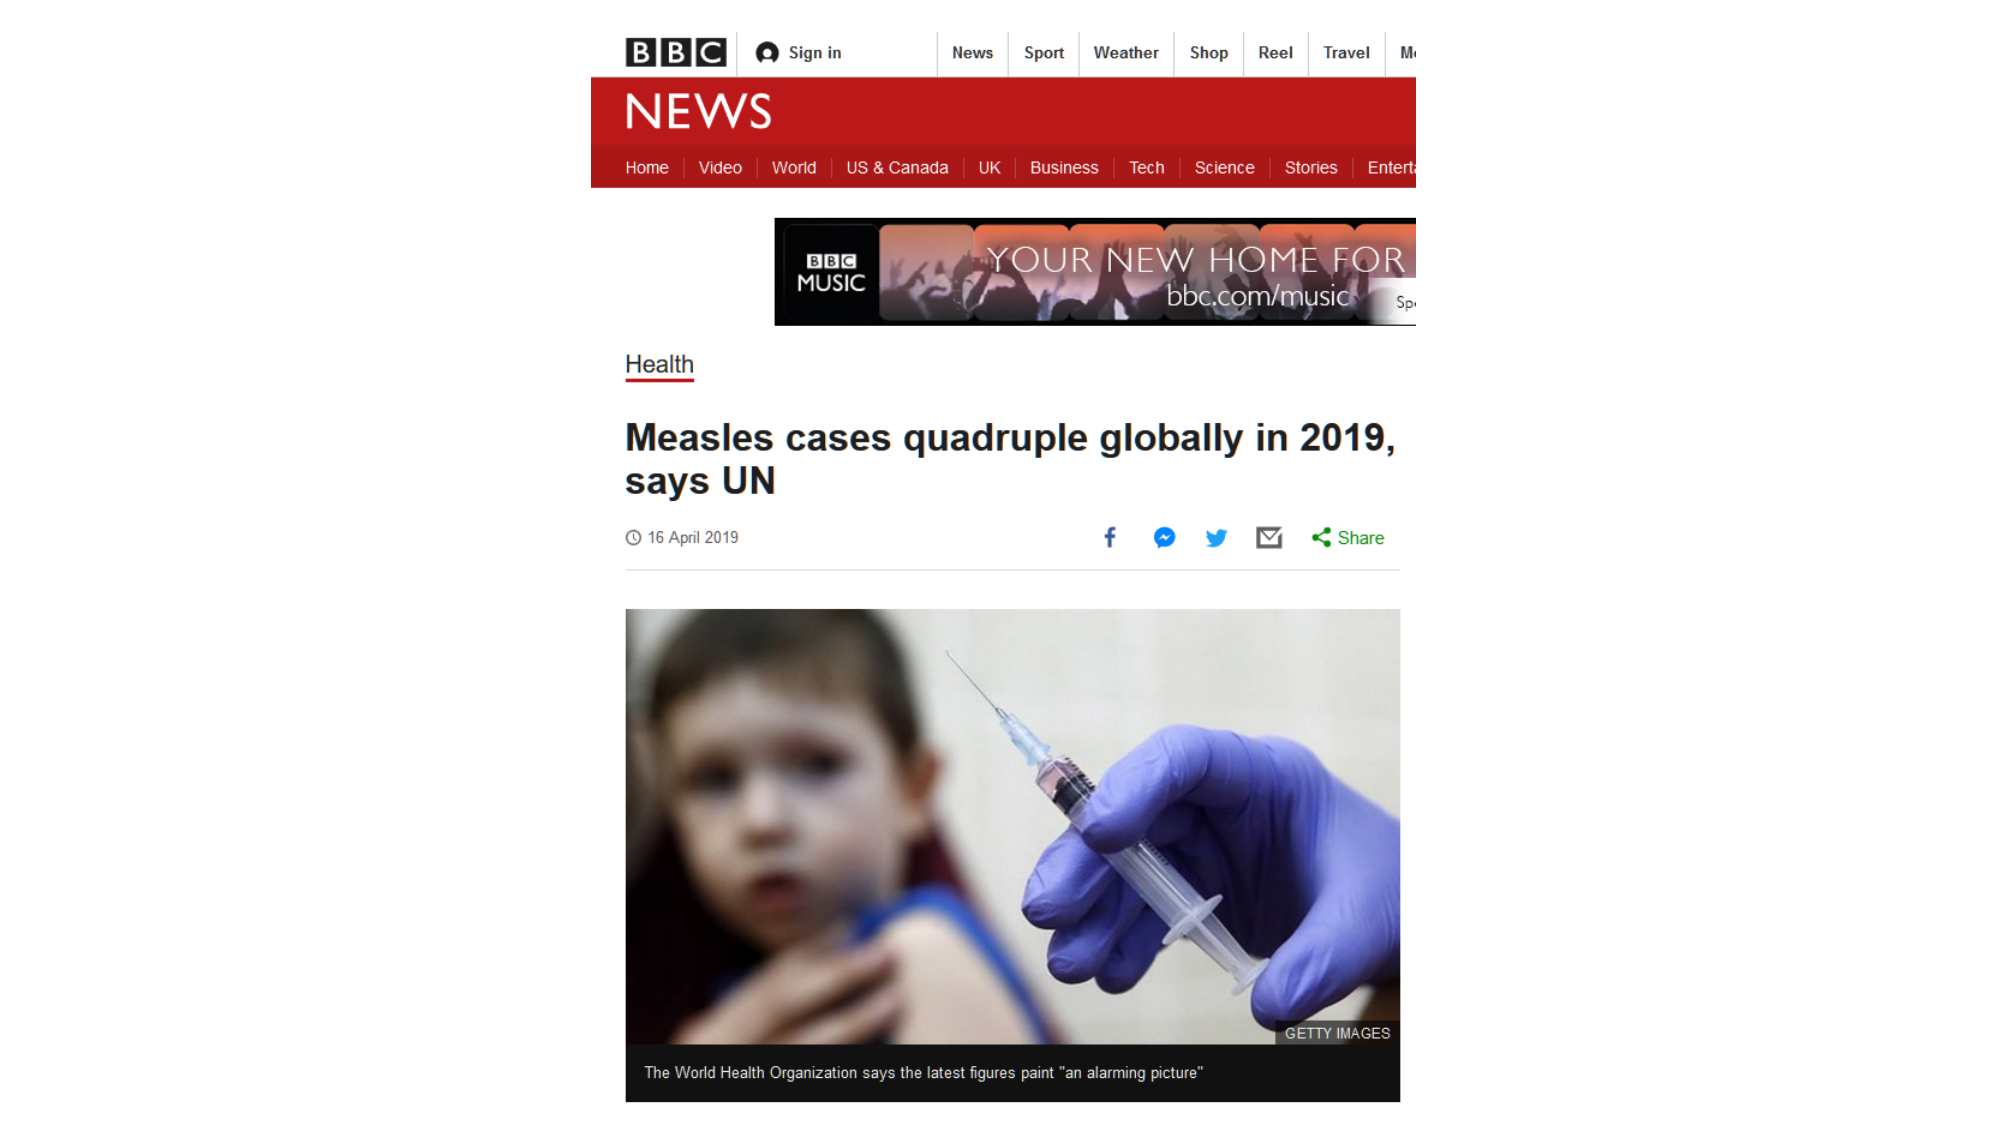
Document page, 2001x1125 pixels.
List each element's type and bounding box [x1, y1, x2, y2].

picture [591, 32, 1416, 1125]
